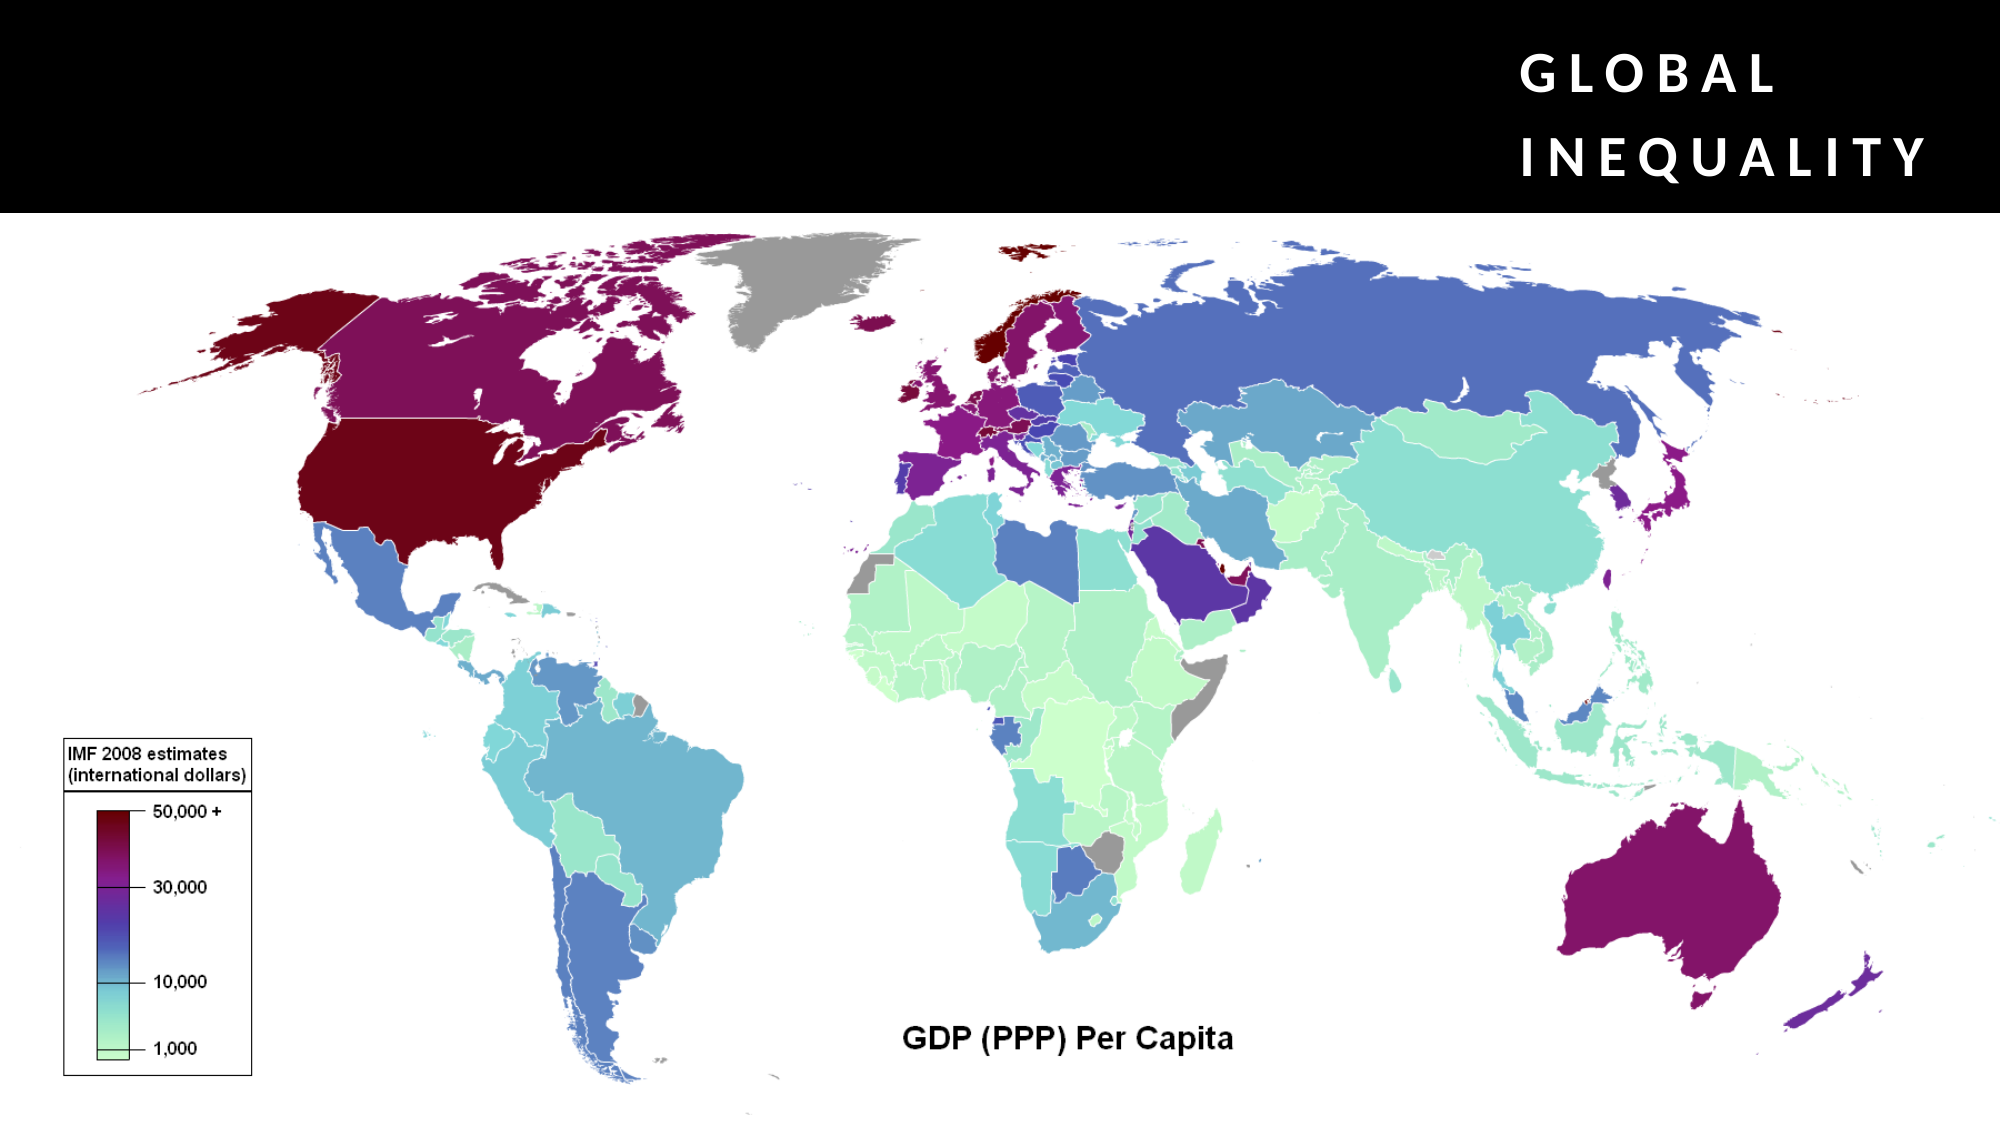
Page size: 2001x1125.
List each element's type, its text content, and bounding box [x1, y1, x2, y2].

picture [0, 213, 2000, 1125]
title Global Inequality [1504, 95, 1962, 196]
